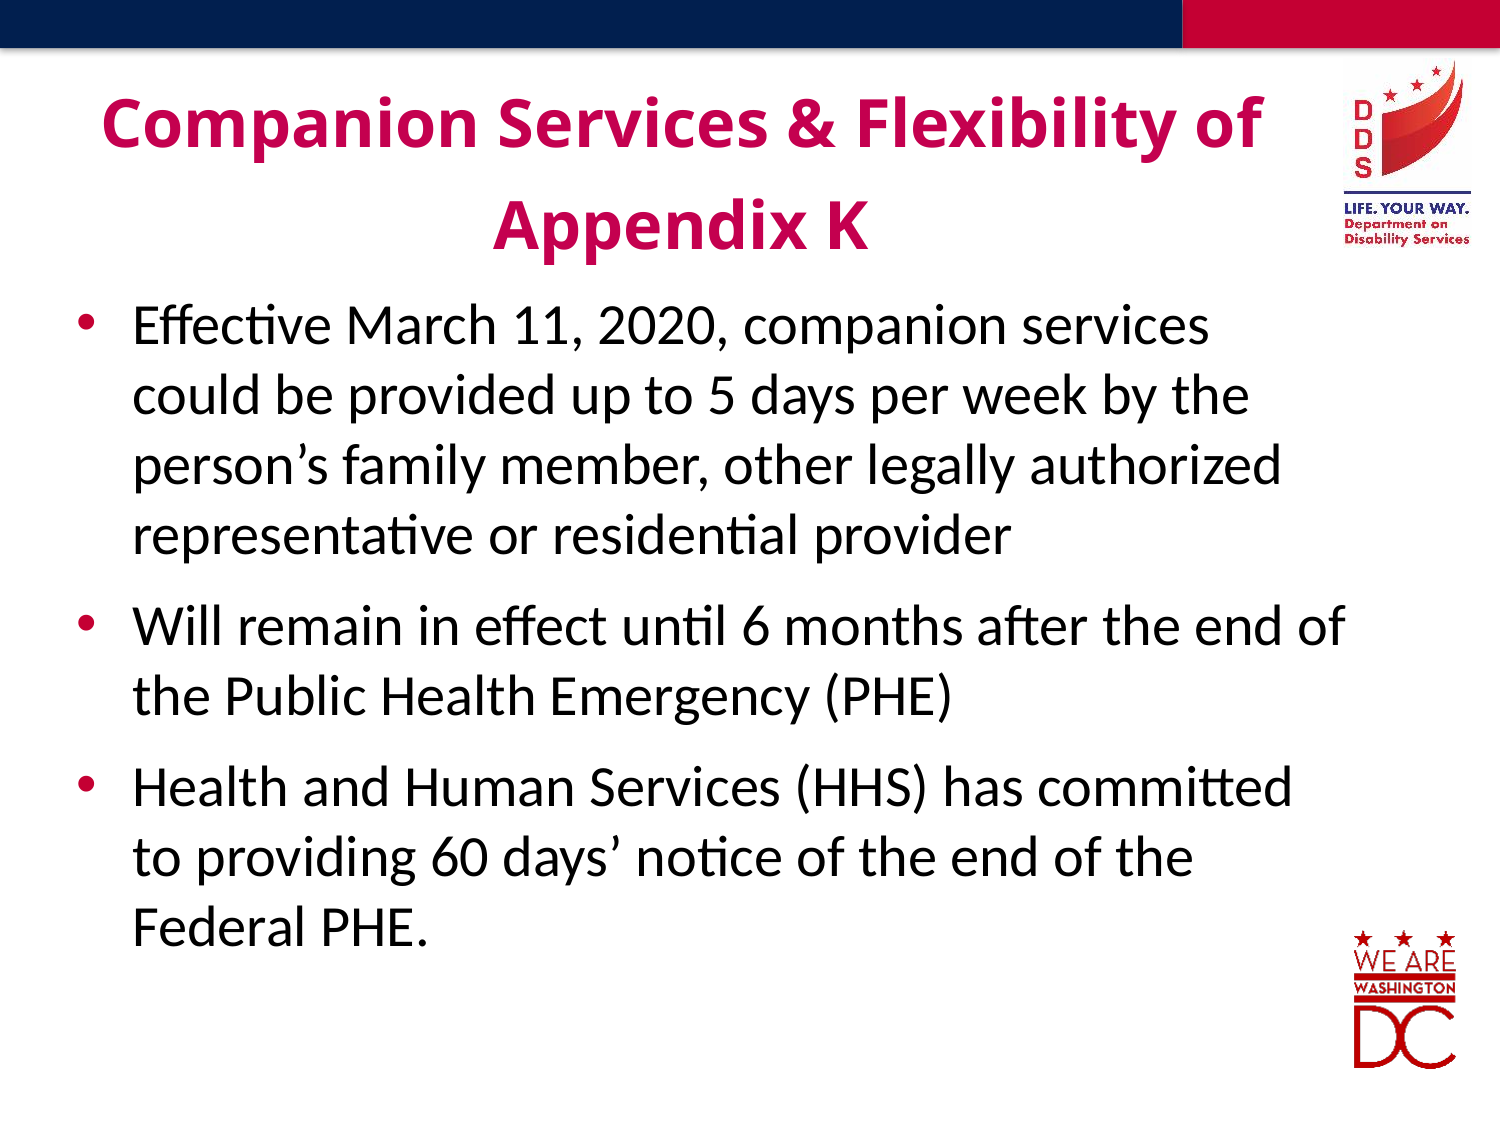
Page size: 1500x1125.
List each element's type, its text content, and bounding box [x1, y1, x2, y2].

title Companion Services & Flexibility of Appendix K [20, 58, 1343, 258]
list Effective March 11, 2020, companion services could be provided up to 5 days per week by the person’s family member, other legally authorized representative or residential provider Will remain in effect until 6 months after the end of the Public Health Emergency (PHE) Health and Human Services (HHS) has committed to providing 60 days’ notice of the end of the Federal PHE. [61, 278, 1365, 1043]
picture [1337, 927, 1473, 1070]
picture [1342, 58, 1472, 249]
